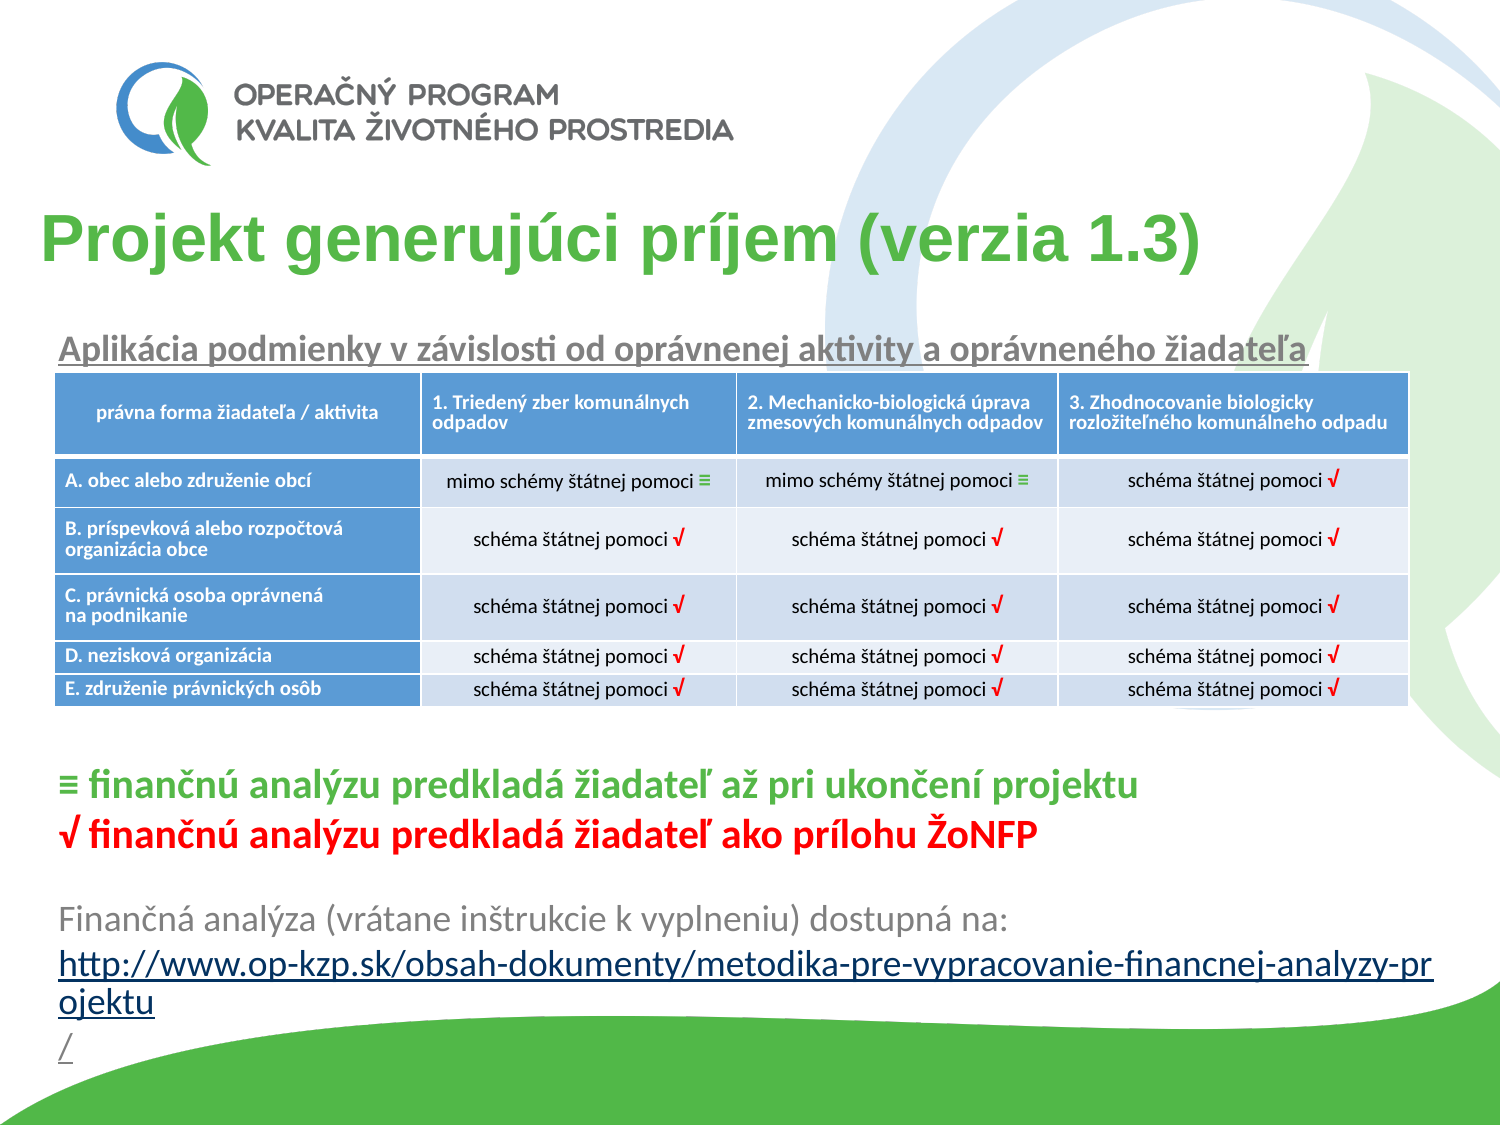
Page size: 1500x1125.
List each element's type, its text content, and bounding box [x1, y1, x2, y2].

table_cell schéma štátnej pomoci √ [1059, 675, 1408, 706]
table_header 1. Triedený zber komunálnych odpadov [422, 373, 736, 454]
picture [0, 0, 1500, 1125]
table_cell schéma štátnej pomoci √ [422, 642, 736, 673]
table_cell schéma štátnej pomoci √ [422, 675, 736, 706]
table_cell schéma štátnej pomoci √ [1059, 459, 1408, 507]
table_cell schéma štátnej pomoci √ [1059, 642, 1408, 673]
table_cell schéma štátnej pomoci √ [737, 575, 1057, 640]
table_cell schéma štátnej pomoci √ [422, 575, 736, 640]
table_header 2. Mechanicko-biologická úprava zmesových komunálnych odpadov [737, 373, 1057, 454]
title Projekt generujúci príjem (verzia 1.3) [25, 168, 1320, 313]
table_header 3. Zhodnocovanie biologicky rozložiteľného komunálneho odpadu [1059, 373, 1408, 454]
table_cell E. združenie právnických osôb [55, 675, 420, 706]
table_cell mimo schémy štátnej pomoci ≡ [422, 459, 736, 507]
table_cell schéma štátnej pomoci √ [422, 508, 736, 573]
table_cell mimo schémy štátnej pomoci ≡ [737, 459, 1057, 507]
table_cell schéma štátnej pomoci √ [737, 675, 1057, 706]
table_cell schéma štátnej pomoci √ [1059, 575, 1408, 640]
table_cell schéma štátnej pomoci √ [1059, 508, 1408, 573]
table_cell D. nezisková organizácia [55, 642, 420, 673]
table_header právna forma žiadateľa / aktivita [55, 373, 420, 454]
table_cell schéma štátnej pomoci √ [737, 508, 1057, 573]
table_cell schéma štátnej pomoci √ [737, 642, 1057, 673]
table_cell B. príspevková alebo rozpočtová organizácia obce [55, 508, 420, 573]
table_cell A. obec alebo združenie obcí [55, 459, 420, 507]
table_cell C. právnická osoba oprávnená na podnikanie [55, 575, 420, 640]
text_box Aplikácia podmienky v závislosti od oprávnenej aktivity a oprávneného žiadateľa ≡ finančnú analýzu predkladá žiadateľ až pri ukončení projektu √ finančnú analýzu predkladá žiadateľ ako prílohu ŽoNFP Finančná analýza (vrátane inštrukcie k vyplneniu) dostupná na: http://www.op-kzp.sk/obsah-dokumenty/metodika-pre-vypracovanie-financnej-analyzy-projektu/ [43, 316, 1457, 1037]
